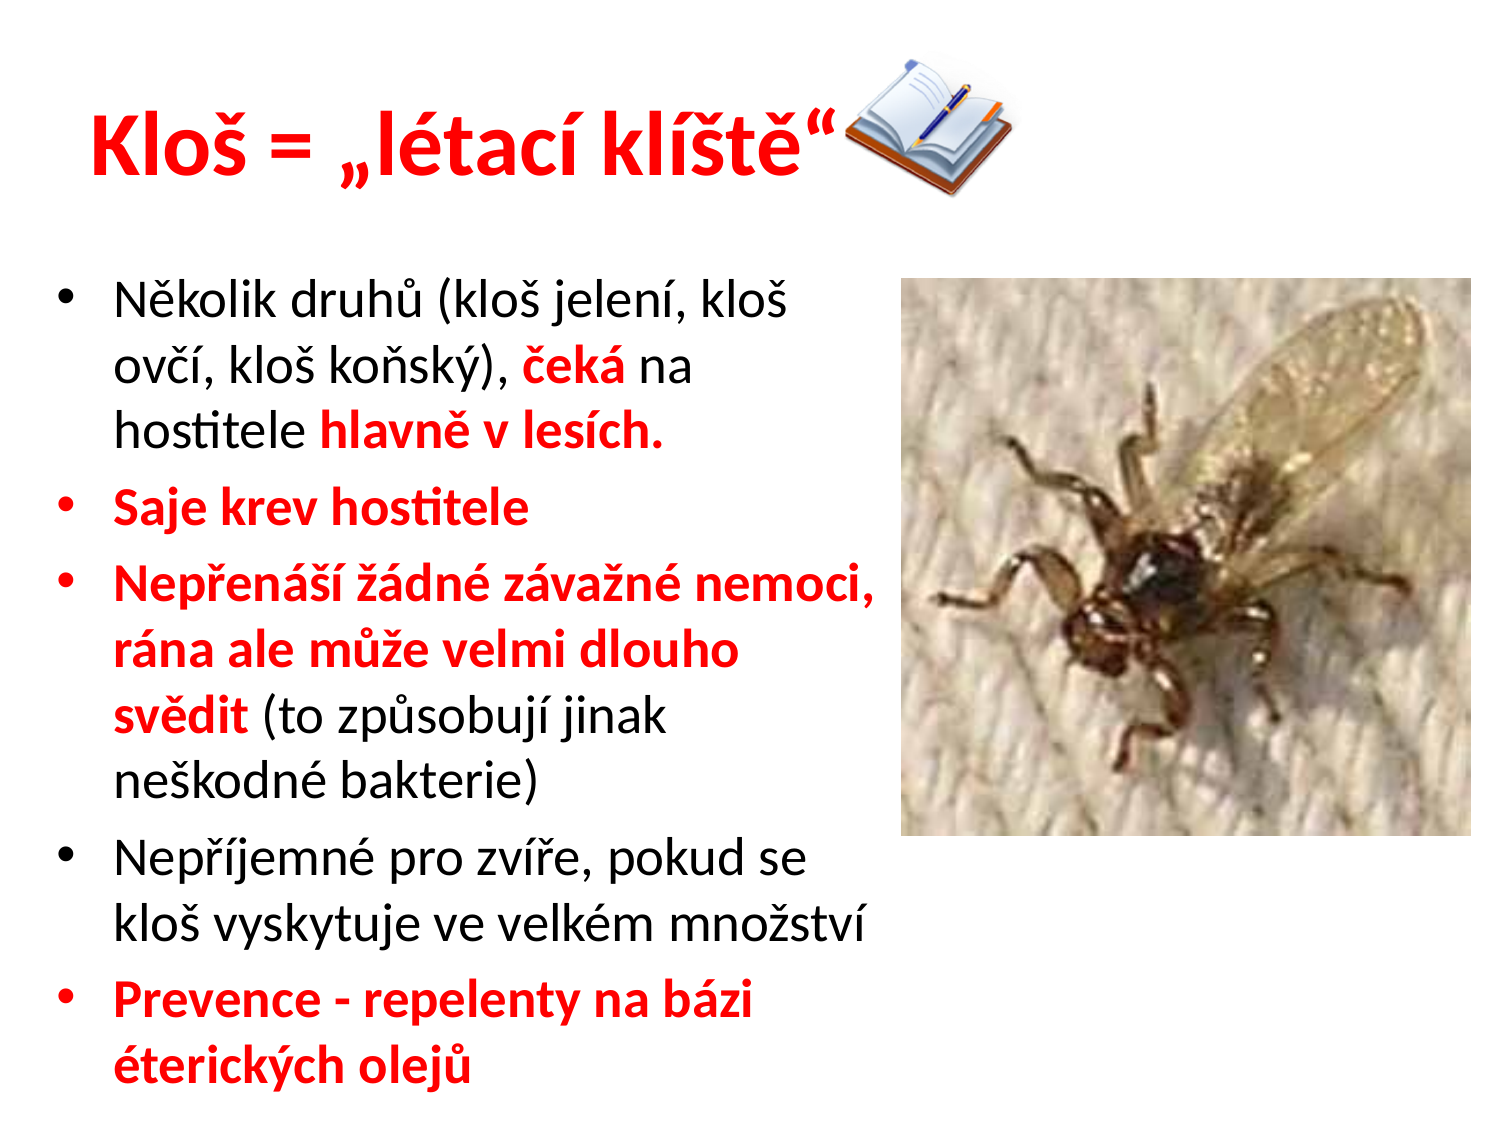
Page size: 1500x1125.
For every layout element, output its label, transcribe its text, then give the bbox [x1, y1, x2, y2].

picture [844, 44, 1022, 223]
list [901, 278, 1471, 837]
title Kloš = „létací klíště“ [75, 45, 1425, 233]
list Několik druhů (kloš jelení, kloš ovčí, kloš koňský), čeká na hostitele hlavně v lesích. Saje krev hostitele Nepřenáší žádné závažné nemoci, rána ale může velmi dlouho svědit (to způsobují jinak neškodné bakterie) Nepříjemné pro zvíře, pokud se kloš vyskytuje ve velkém množství Prevence - repelenty na bázi éterických olejů [41, 255, 892, 1118]
